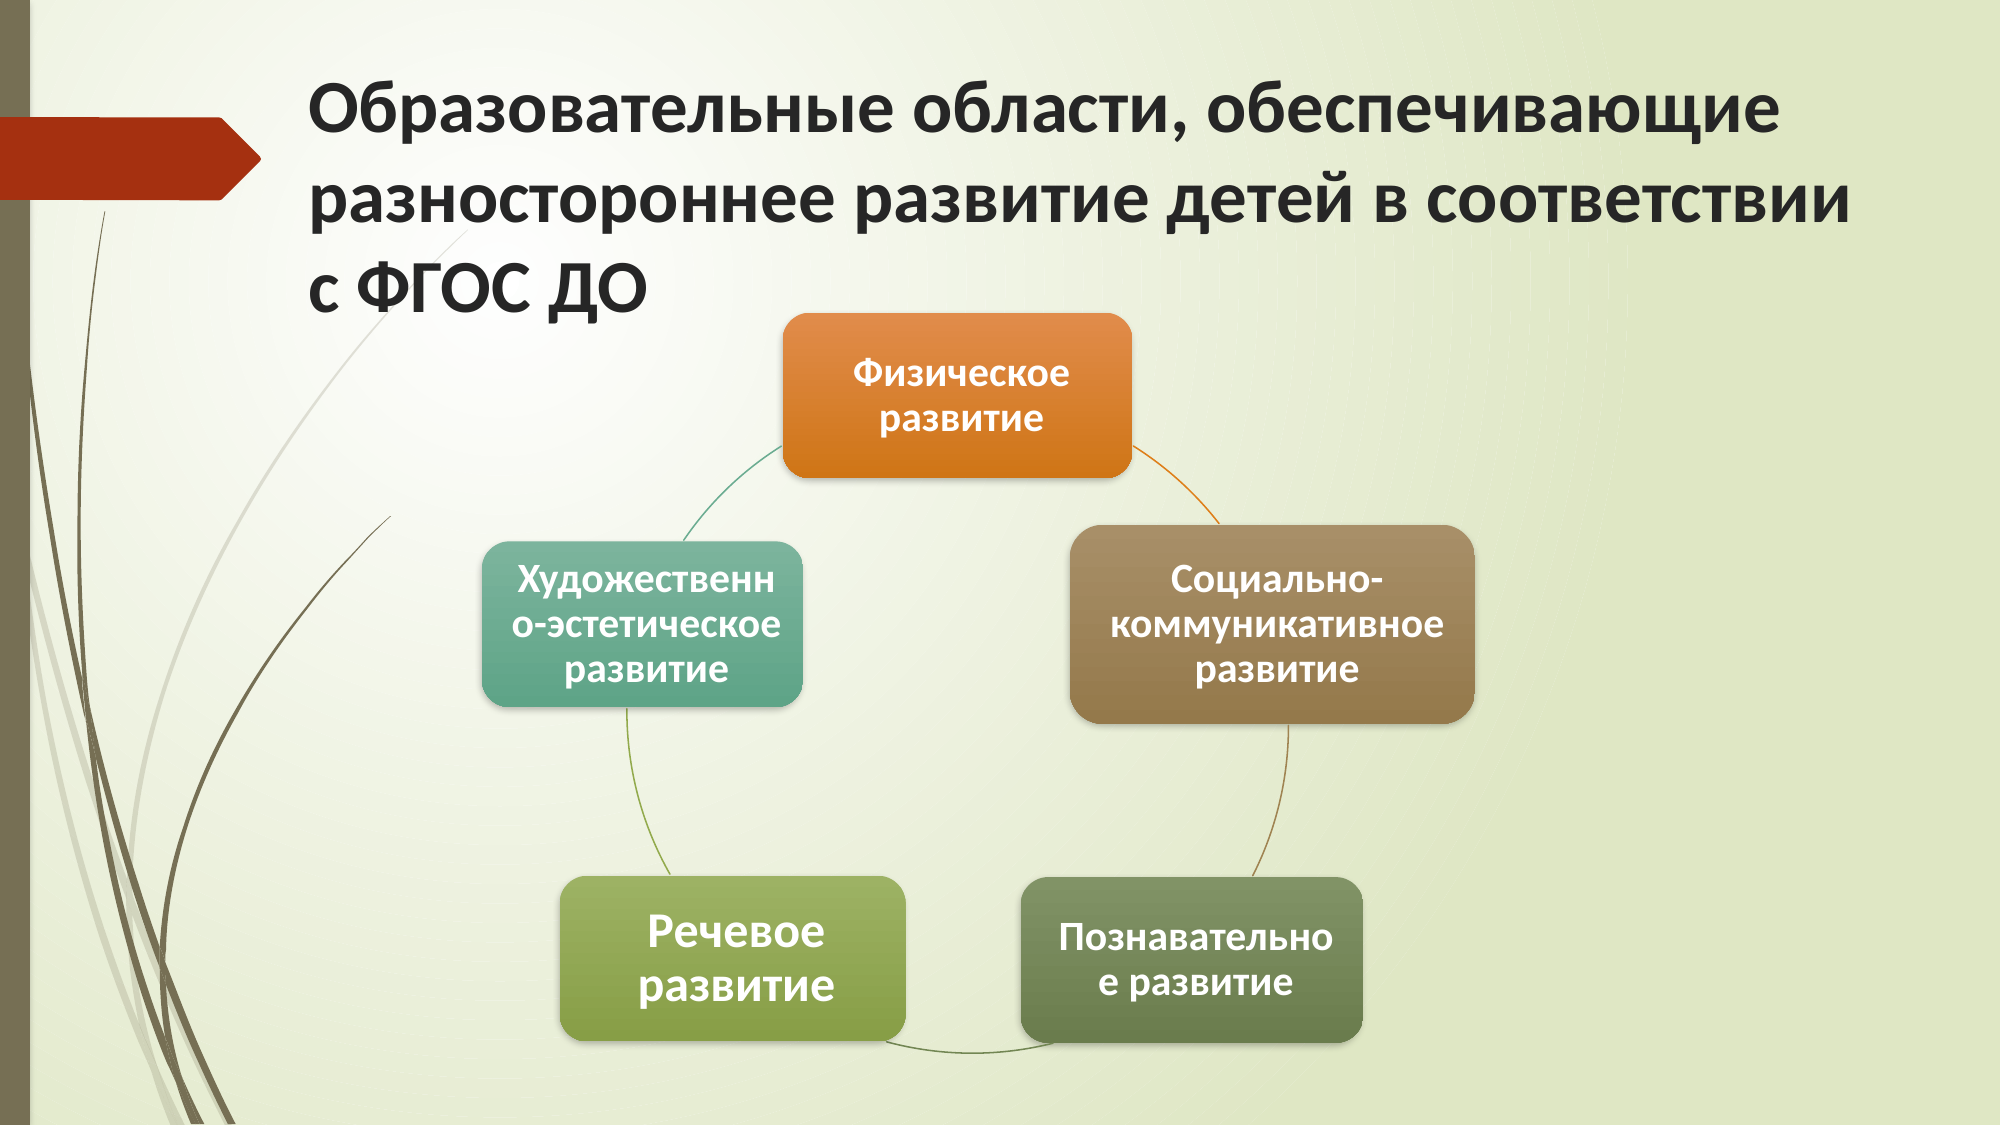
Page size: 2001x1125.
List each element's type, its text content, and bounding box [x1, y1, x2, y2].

title Образовательные области, обеспечивающие разностороннее развитие детей в соответствии с ФГОС ДО [293, 50, 1909, 261]
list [246, 312, 1710, 1089]
